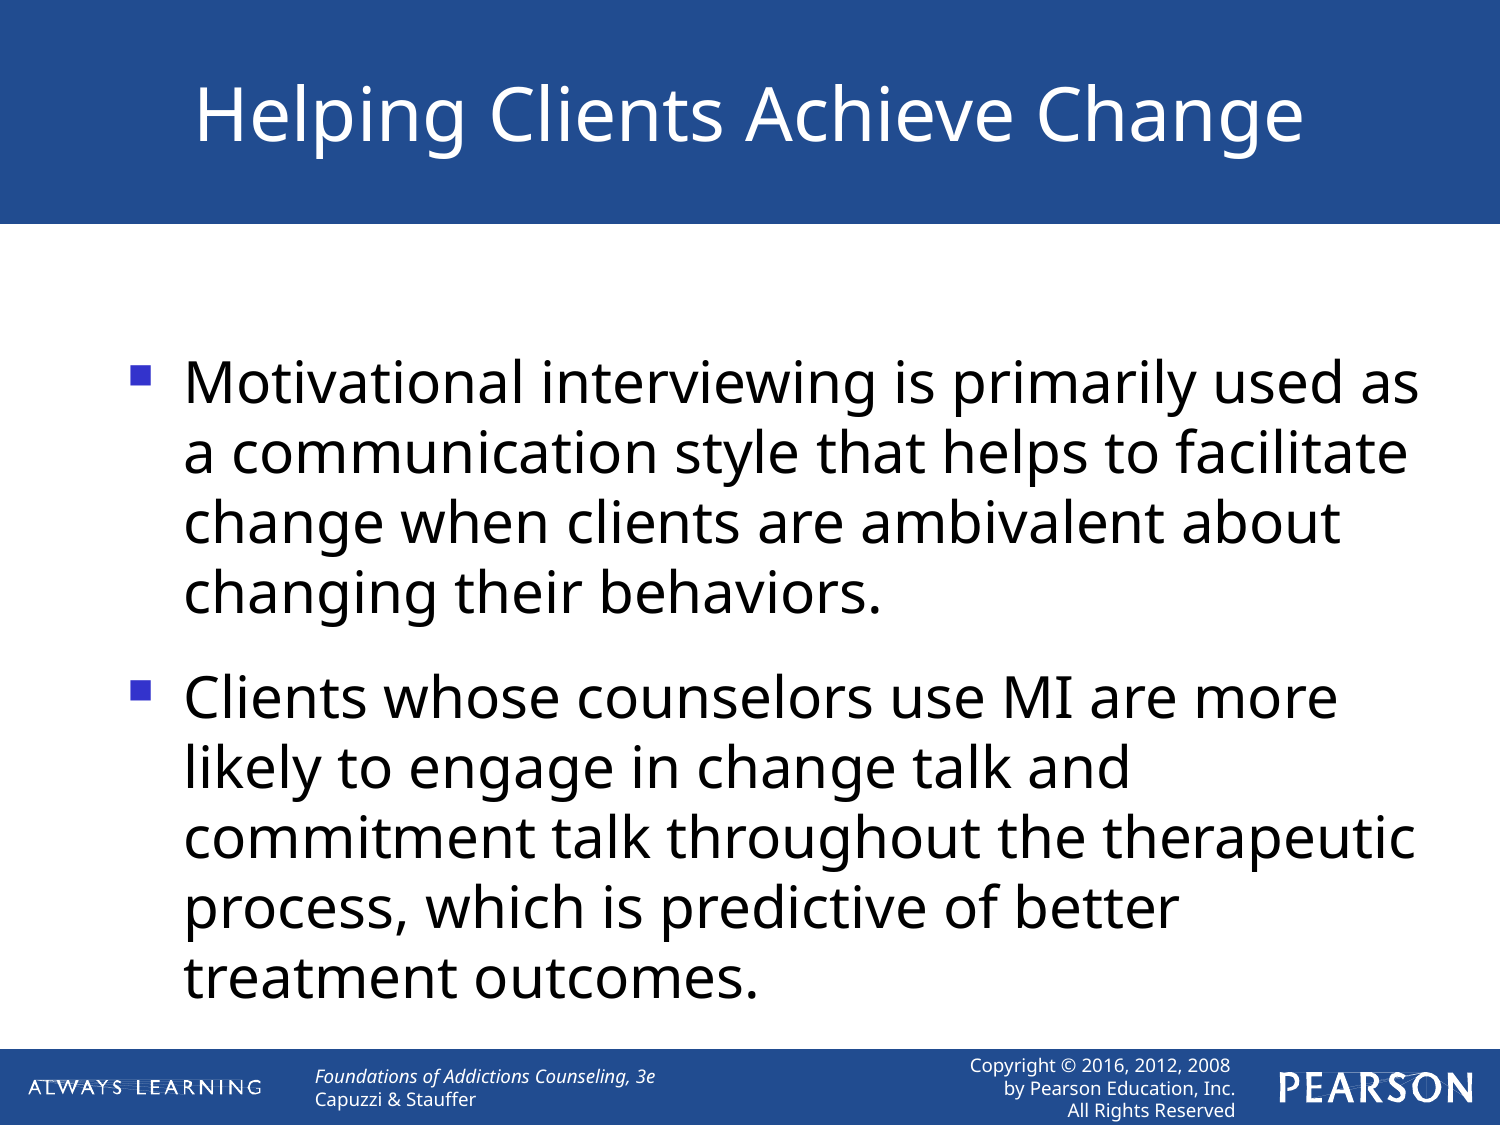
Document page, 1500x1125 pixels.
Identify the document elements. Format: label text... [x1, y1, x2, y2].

picture [0, 1049, 290, 1125]
title Helping Clients Achieve Change [0, 0, 1500, 224]
text_box Foundations of Addictions Counseling, 3e Capuzzi & Stauffer [299, 1049, 737, 1125]
text_box [290, 1049, 299, 1125]
text_box Copyright © 2016, 2012, 2008 by Pearson Education, Inc. All Rights Reserved [737, 1049, 1248, 1125]
text_box Motivational interviewing is primarily used as a communication style that helps to facilitate change when clients are ambivalent about changing their behaviors. Clients whose counselors use MI are more likely to engage in change talk and commitment talk throughout the therapeutic process, which is predictive of better treatment outcomes. [112, 337, 1438, 1025]
picture [1249, 1049, 1500, 1125]
